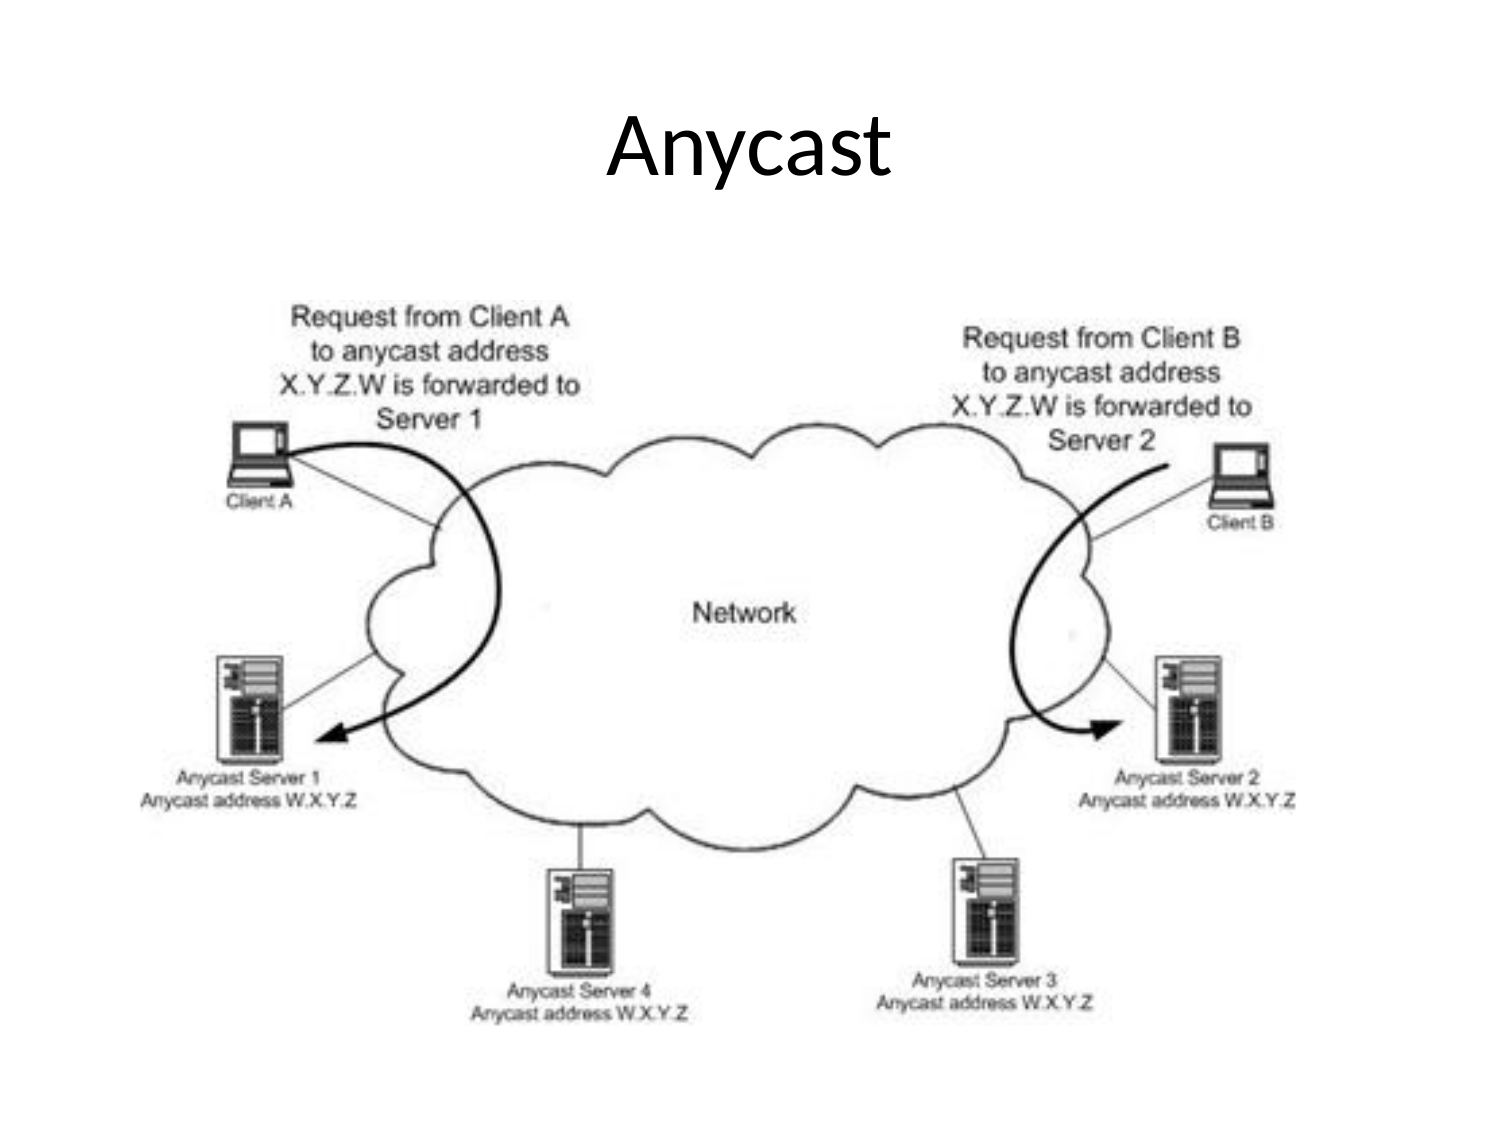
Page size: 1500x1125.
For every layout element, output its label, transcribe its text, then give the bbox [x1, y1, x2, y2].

title Anycast [75, 45, 1425, 233]
picture [101, 300, 1350, 1034]
